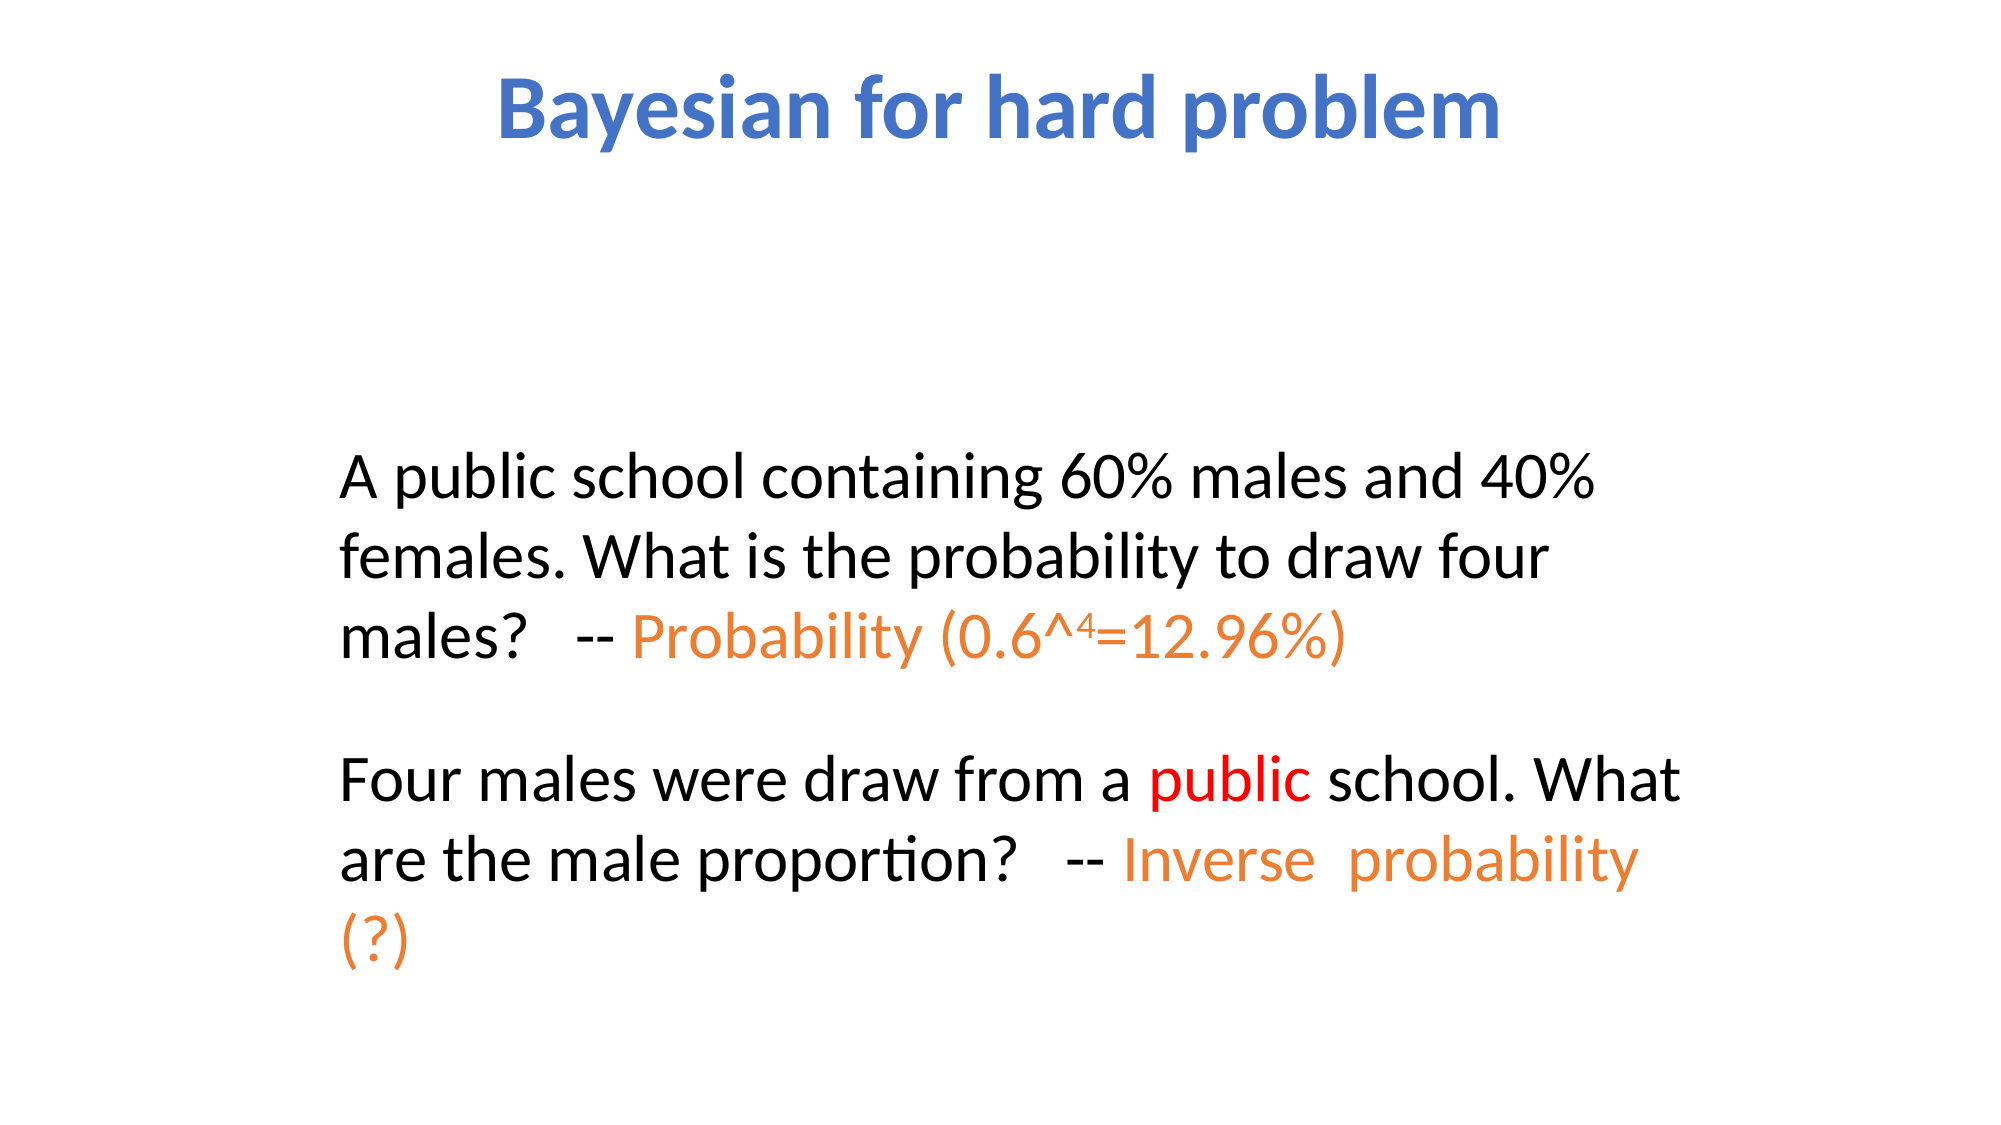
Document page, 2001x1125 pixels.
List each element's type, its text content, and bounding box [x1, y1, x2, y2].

text_box Four males were draw from a public school. What are the male proportion? -- Inverse probability (?) [324, 727, 1719, 983]
text_box A public school containing 60% males and 40% females. What is the probability to draw four males? -- Probability (0.6^4=12.96%) [324, 424, 1675, 679]
title Bayesian for hard problem [137, 0, 1863, 218]
